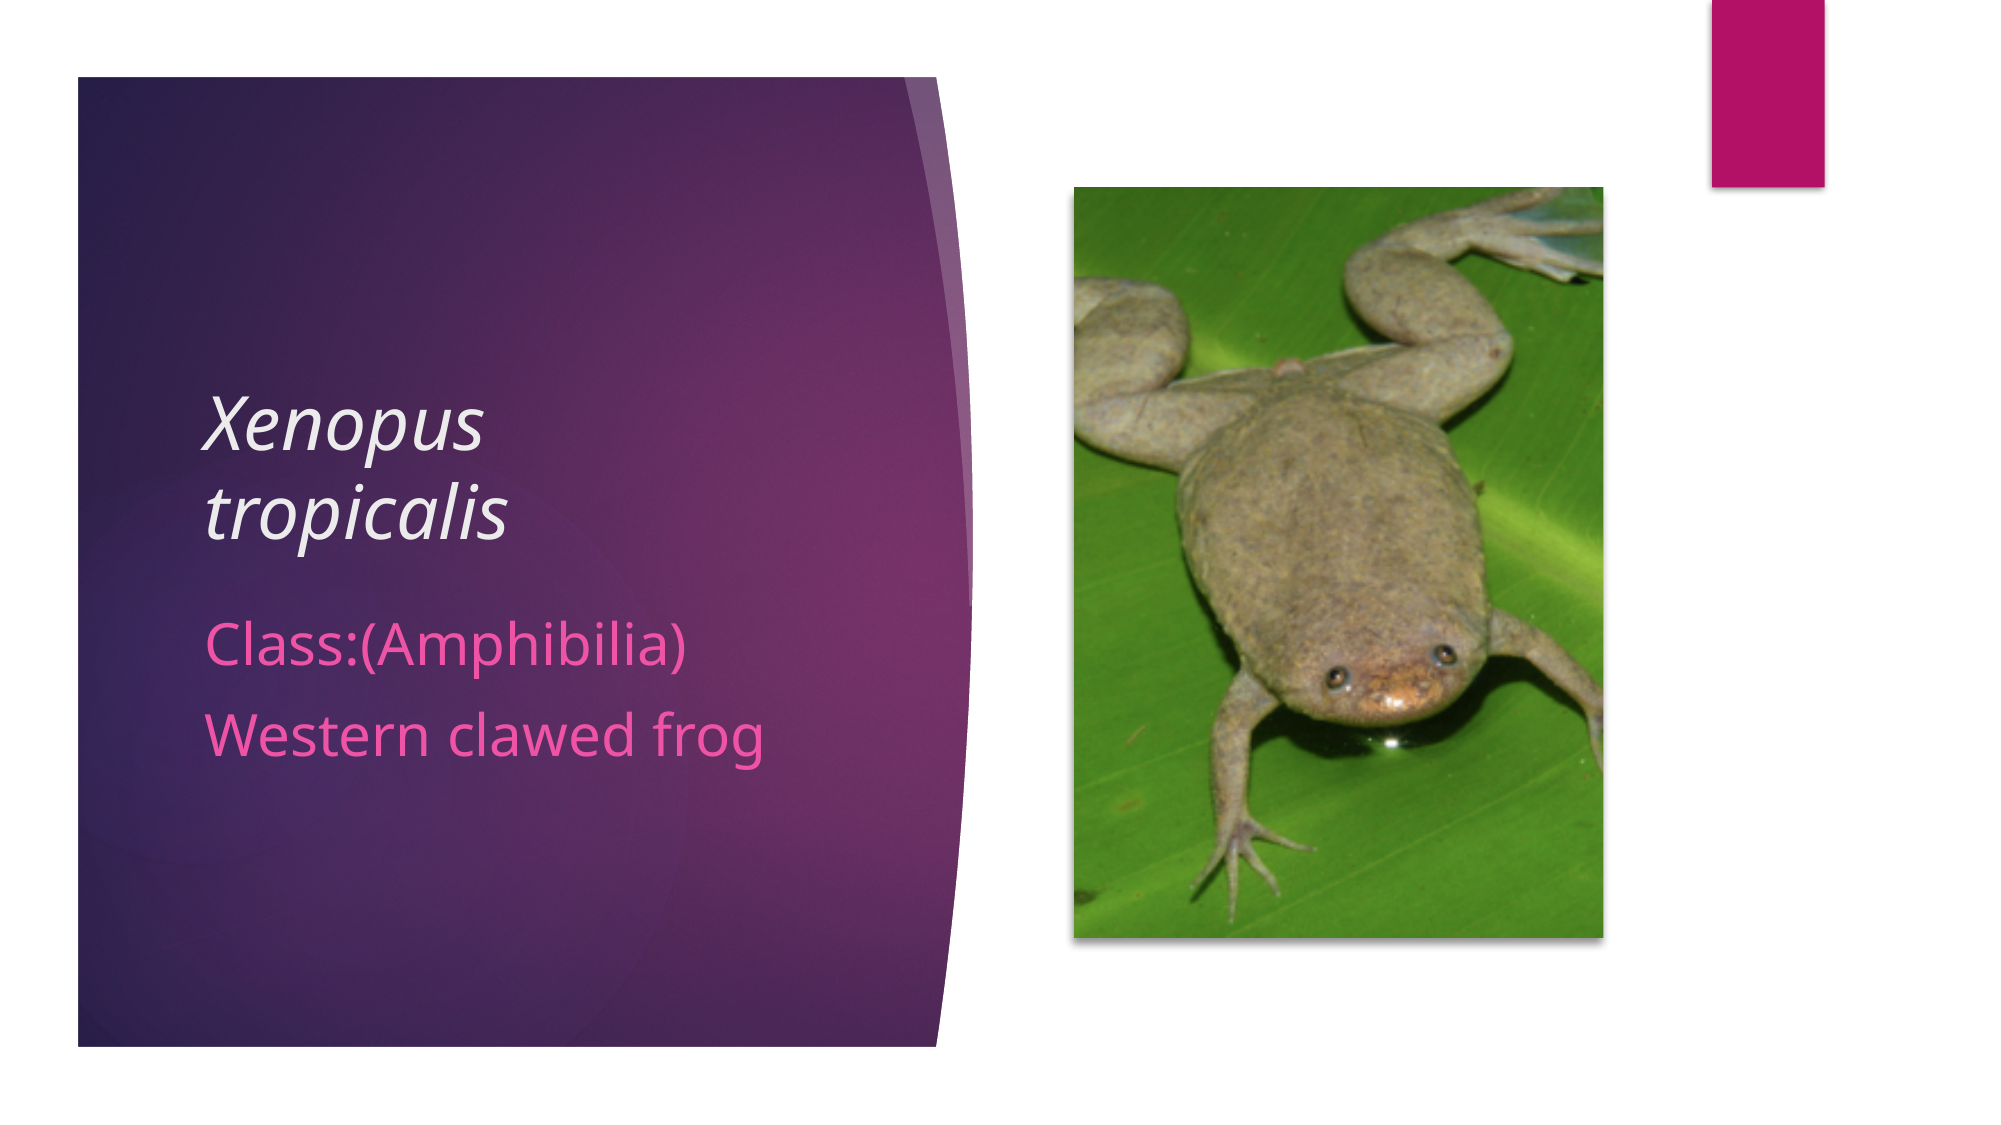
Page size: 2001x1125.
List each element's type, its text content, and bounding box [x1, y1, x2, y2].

list Class:(Amphibilia) Western clawed frog [189, 600, 823, 825]
picture [1073, 187, 1604, 938]
title Xenopus tropicalis [189, 277, 824, 563]
